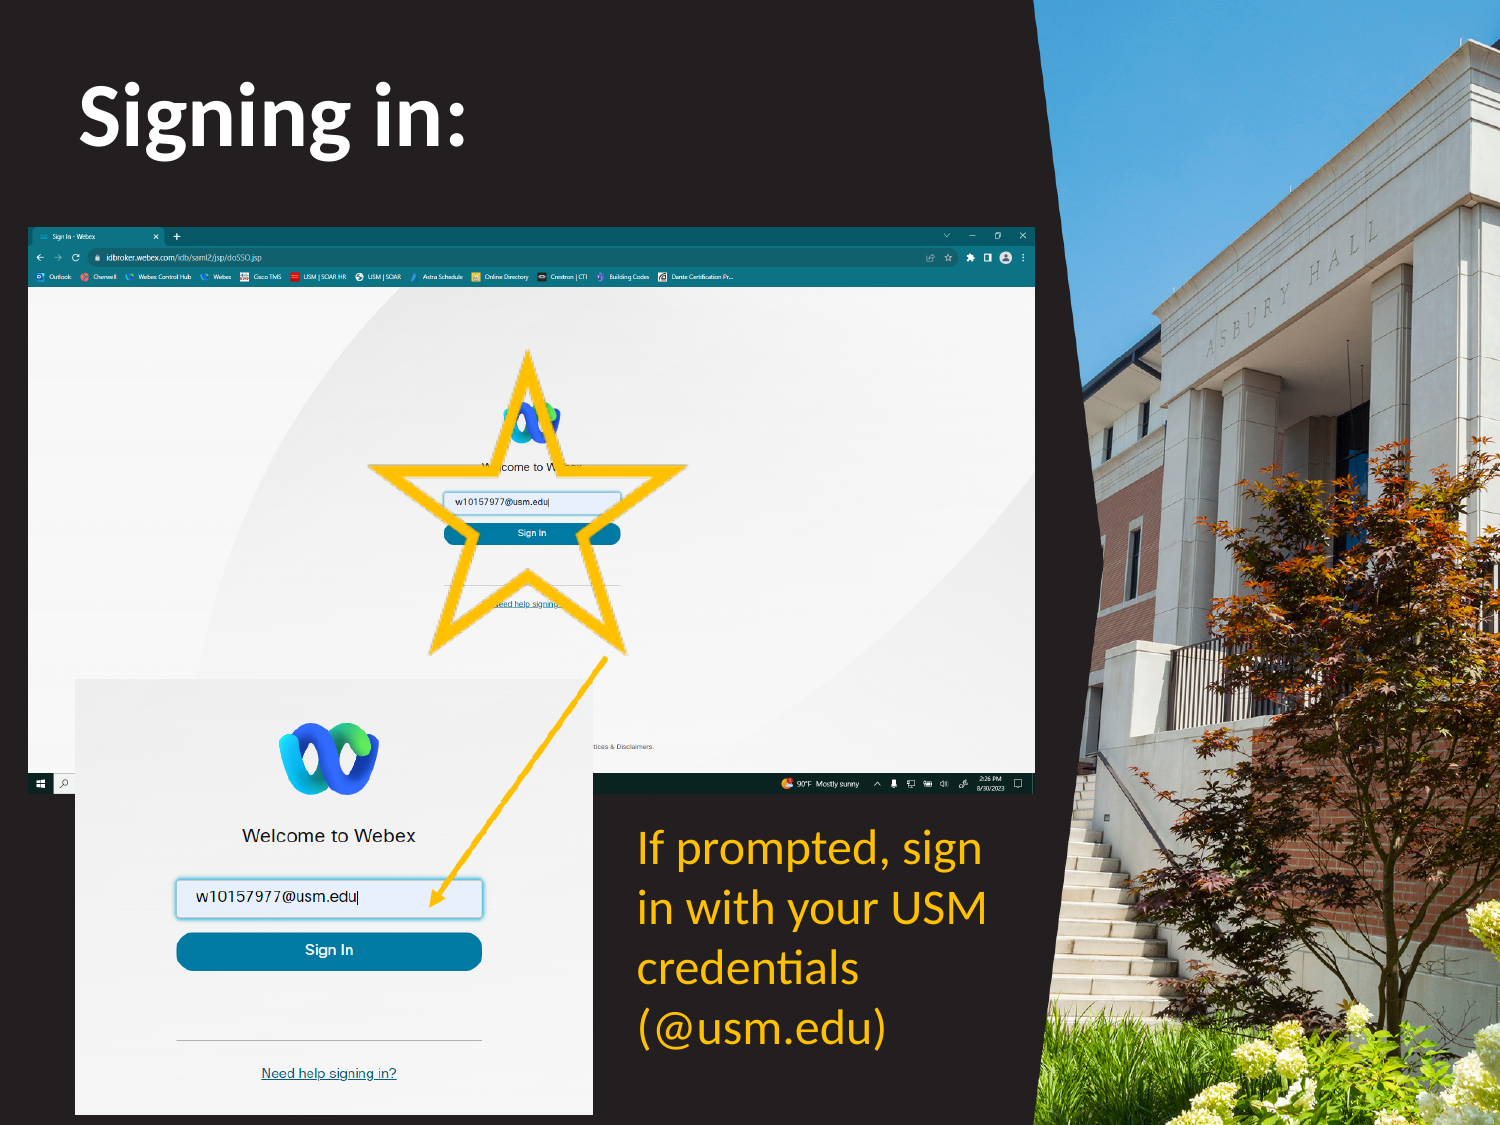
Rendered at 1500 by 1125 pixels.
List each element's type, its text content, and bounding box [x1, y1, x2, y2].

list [28, 227, 1035, 794]
title Signing in: [63, 59, 1021, 185]
picture [0, 0, 1500, 1125]
text_box If prompted, sign in with your USM credentials (@usm.edu) [621, 807, 1046, 1063]
